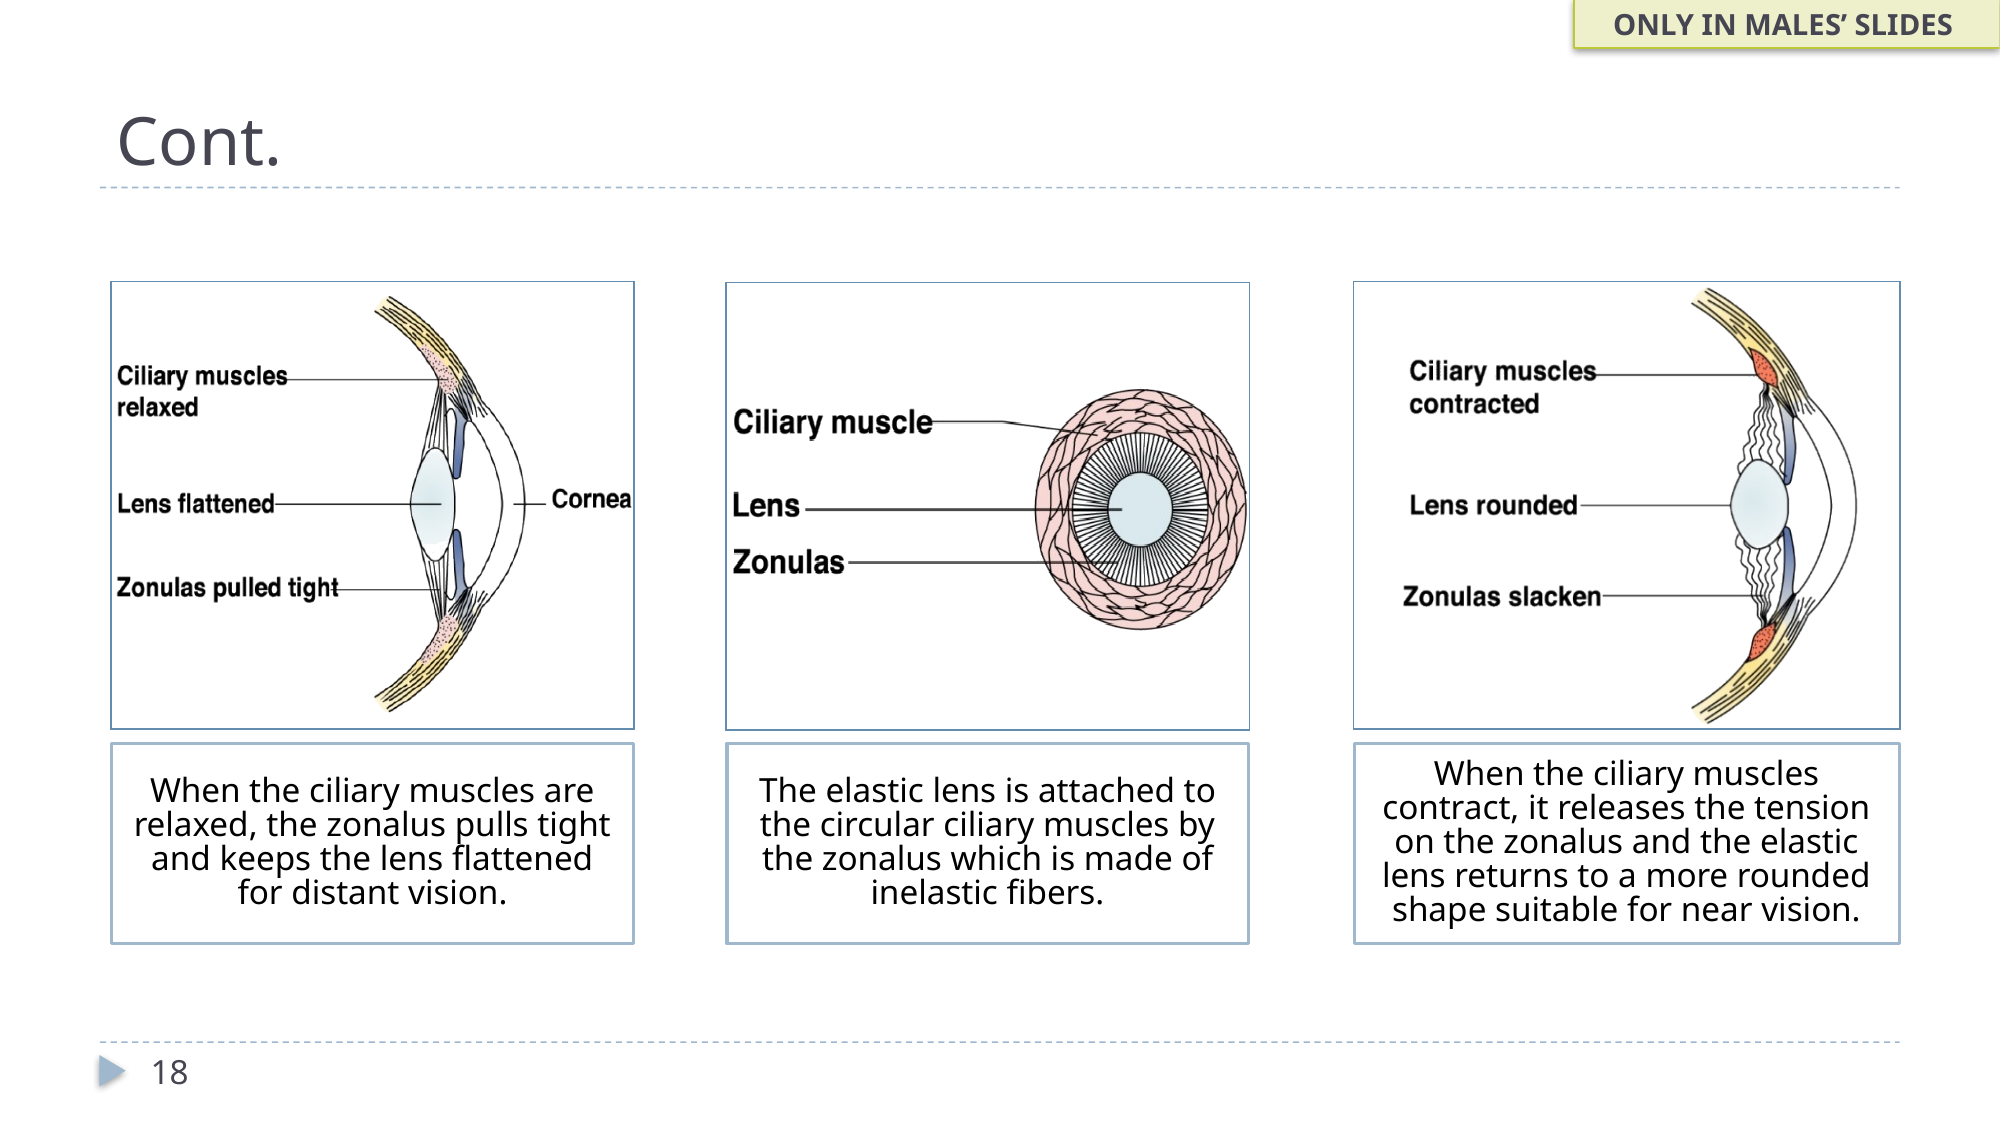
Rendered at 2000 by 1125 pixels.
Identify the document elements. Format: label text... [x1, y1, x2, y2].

slide_number 18 [133, 1042, 568, 1103]
text_box When the ciliary muscles are relaxed, the zonalus pulls tight and keeps the lens flattened for distant vision. [110, 742, 635, 945]
picture [726, 283, 1249, 730]
title Cont. [99, 24, 1900, 188]
text_box When the ciliary muscles contract, it releases the tension on the zonalus and the elastic lens returns to a more rounded shape suitable for near vision. [1353, 742, 1901, 945]
picture [1353, 282, 1900, 729]
text_box ONLY IN MALES’ SLIDES [1573, 0, 2000, 49]
picture [111, 282, 634, 729]
text_box The elastic lens is attached to the circular ciliary muscles by the zonalus which is made of inelastic fibers. [725, 742, 1250, 945]
